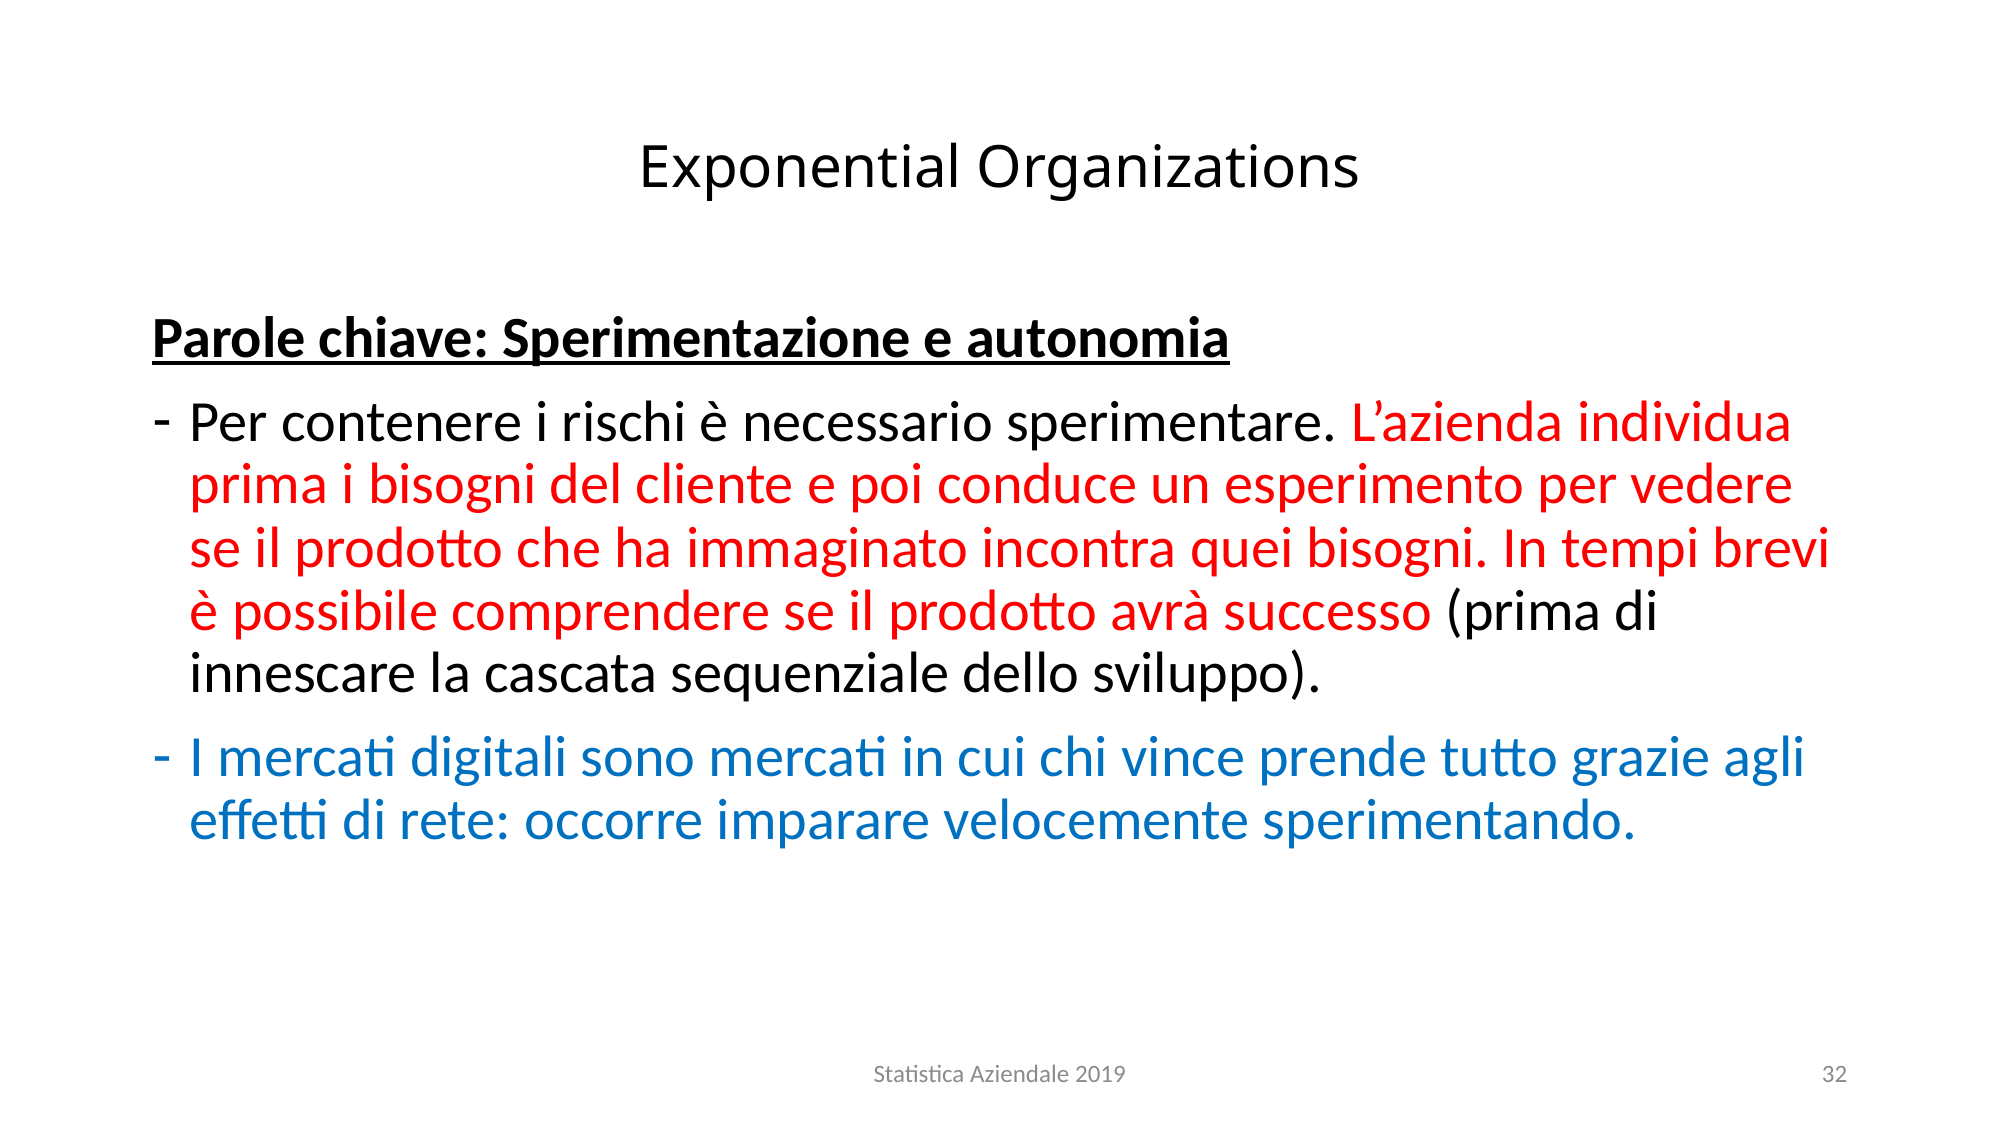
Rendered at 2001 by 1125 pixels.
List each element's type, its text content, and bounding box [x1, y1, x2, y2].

footer Statistica Aziendale 2019 [662, 1042, 1338, 1103]
list Parole chiave: Sperimentazione e autonomia Per contenere i rischi è necessario sperimentare. L’azienda individua prima i bisogni del cliente e poi conduce un esperimento per vedere se il prodotto che ha immaginato incontra quei bisogni. In tempi brevi è possibile comprendere se il prodotto avrà successo (prima di innescare la cascata sequenziale dello sviluppo). I mercati digitali sono mercati in cui chi vince prende tutto grazie agli effetti di rete: occorre imparare velocemente sperimentando. [137, 299, 1863, 1014]
title Exponential Organizations [137, 59, 1863, 278]
slide_number 32 [1412, 1042, 1863, 1103]
